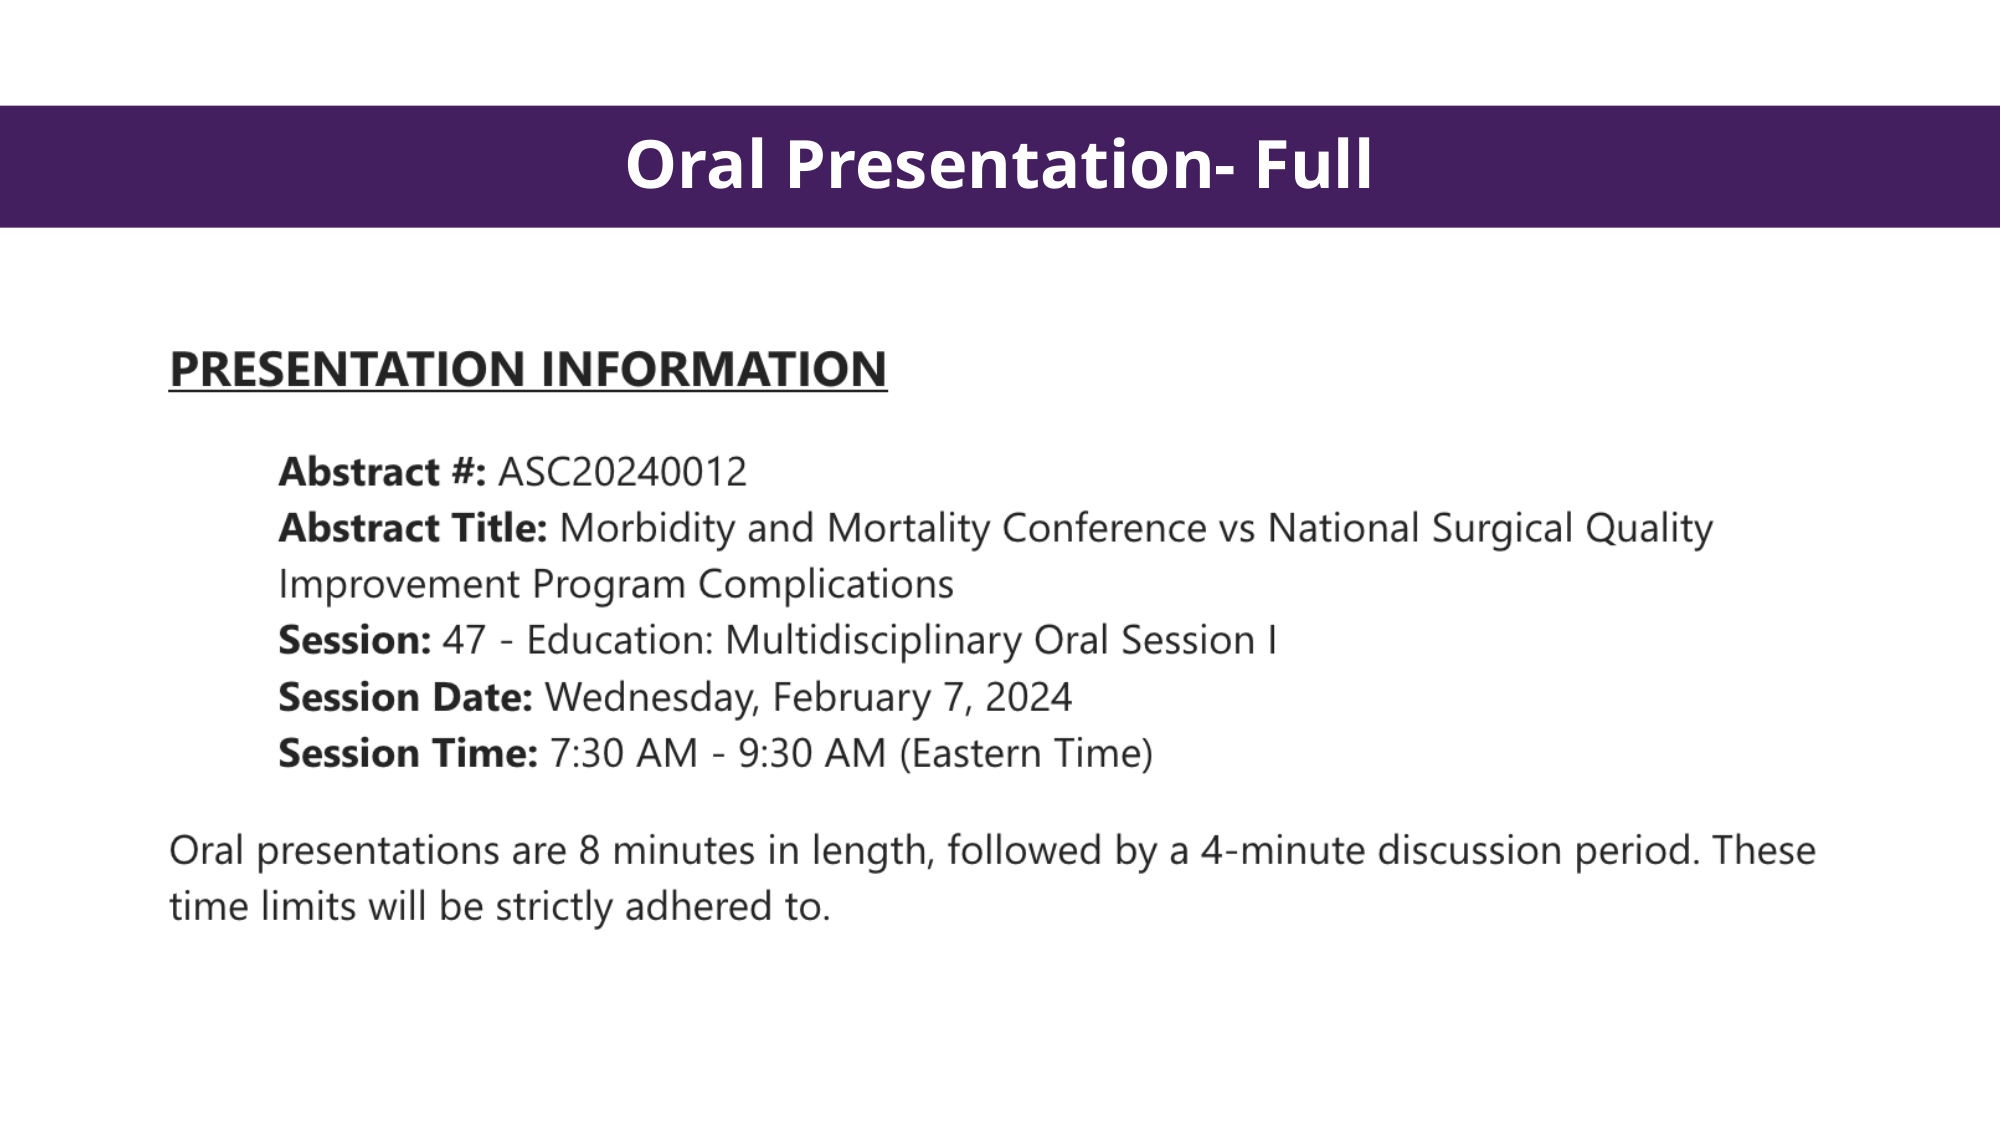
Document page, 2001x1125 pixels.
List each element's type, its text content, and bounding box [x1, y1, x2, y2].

picture [105, 299, 1895, 971]
title Oral Presentation- Full [0, 105, 2000, 228]
